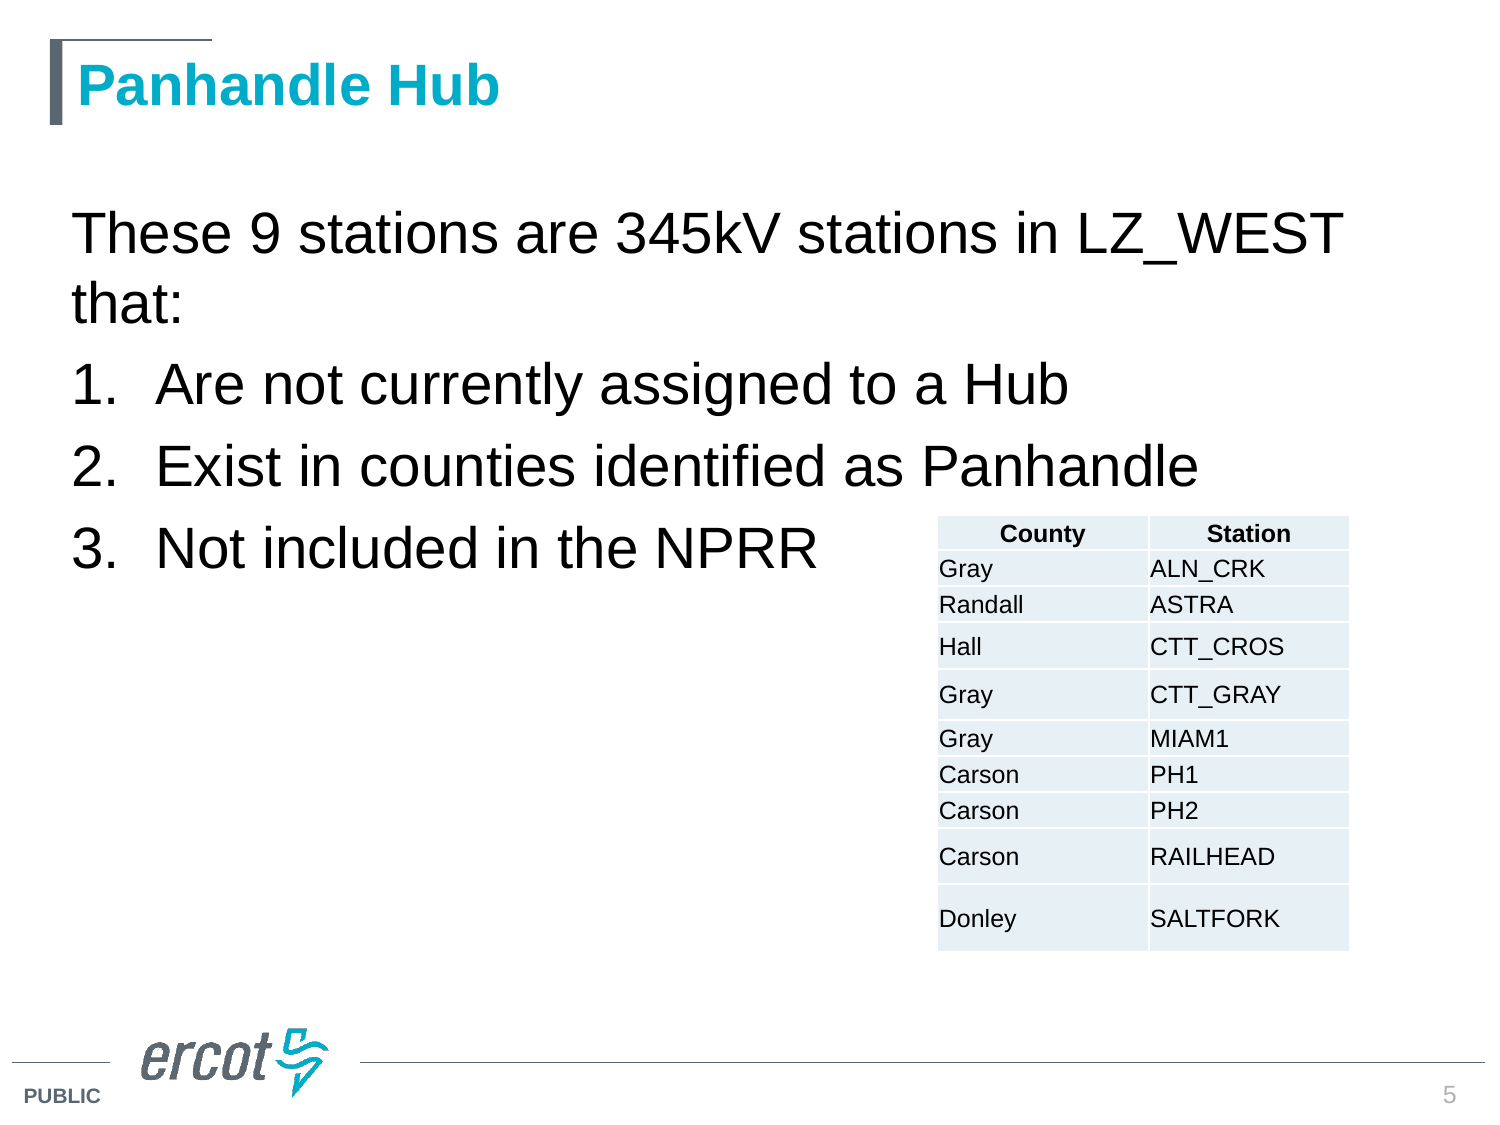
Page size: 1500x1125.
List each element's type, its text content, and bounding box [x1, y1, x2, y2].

picture [137, 1024, 332, 1100]
table_cell Carson [938, 793, 1148, 827]
table_cell SALTFORK [1150, 885, 1349, 951]
slide_number 5 [1412, 1076, 1488, 1112]
table_cell CTT_GRAY [1150, 670, 1349, 719]
table_cell ASTRA [1150, 587, 1349, 621]
table_cell CTT_CROS [1150, 623, 1349, 668]
table_cell Carson [938, 757, 1148, 791]
table_cell RAILHEAD [1150, 829, 1349, 883]
table_cell MIAM1 [1150, 721, 1349, 755]
table_cell Gray [938, 721, 1148, 755]
table_cell PH2 [1150, 793, 1349, 827]
table_cell Gray [938, 551, 1148, 585]
table_cell Randall [938, 587, 1148, 621]
table_cell Gray [938, 670, 1148, 719]
table_header County [938, 516, 1148, 549]
table_cell Carson [938, 829, 1148, 883]
title Panhandle Hub [62, 39, 1450, 187]
table_cell ALN_CRK [1150, 551, 1349, 585]
table_cell PH1 [1150, 757, 1349, 791]
table_cell Hall [938, 623, 1148, 668]
table_cell Donley [938, 885, 1148, 951]
text_box These 9 stations are 345kV stations in LZ_WEST that: Are not currently assigned to a Hub Exist in counties identified as Panhandle Not included in the NPRR [56, 187, 1488, 363]
table_header Station [1150, 516, 1349, 549]
